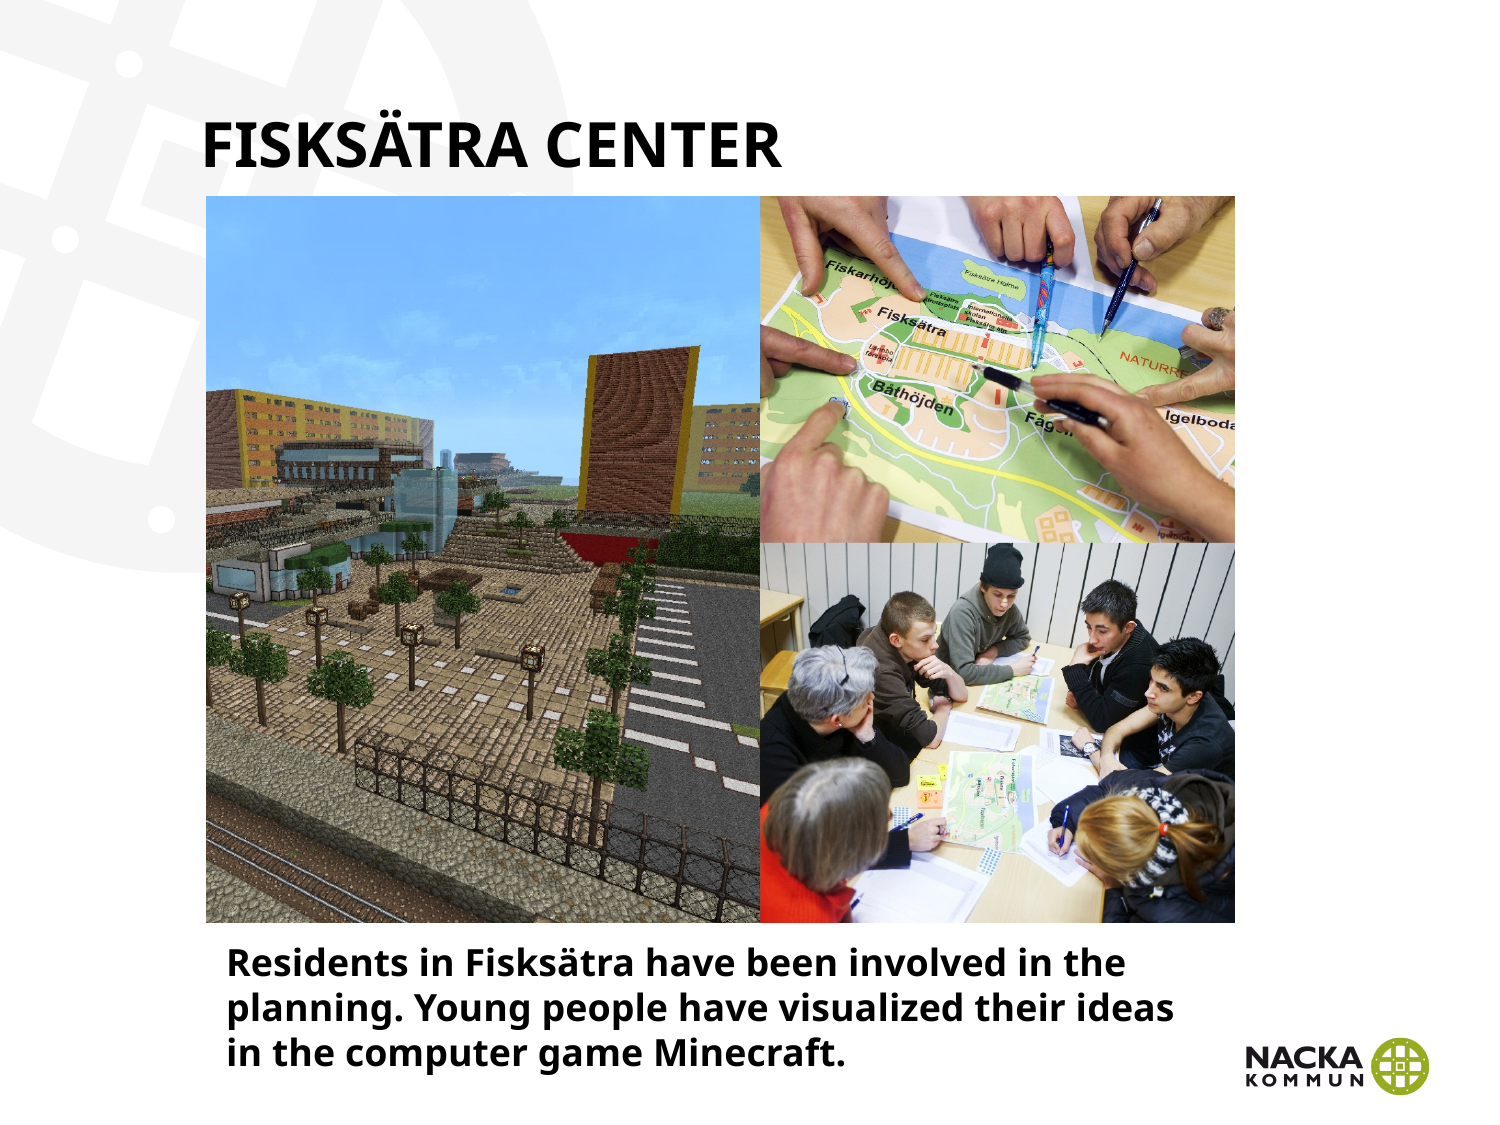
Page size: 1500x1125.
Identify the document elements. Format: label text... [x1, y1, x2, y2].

picture [0, 0, 1235, 923]
title FISKSÄTRA CENTER [185, 44, 1459, 233]
picture [1234, 1023, 1441, 1109]
text_box Residents in Fisksätra have been involved in the planning. Young people have visualized their ideas in the computer game Minecraft. [211, 931, 1235, 1082]
